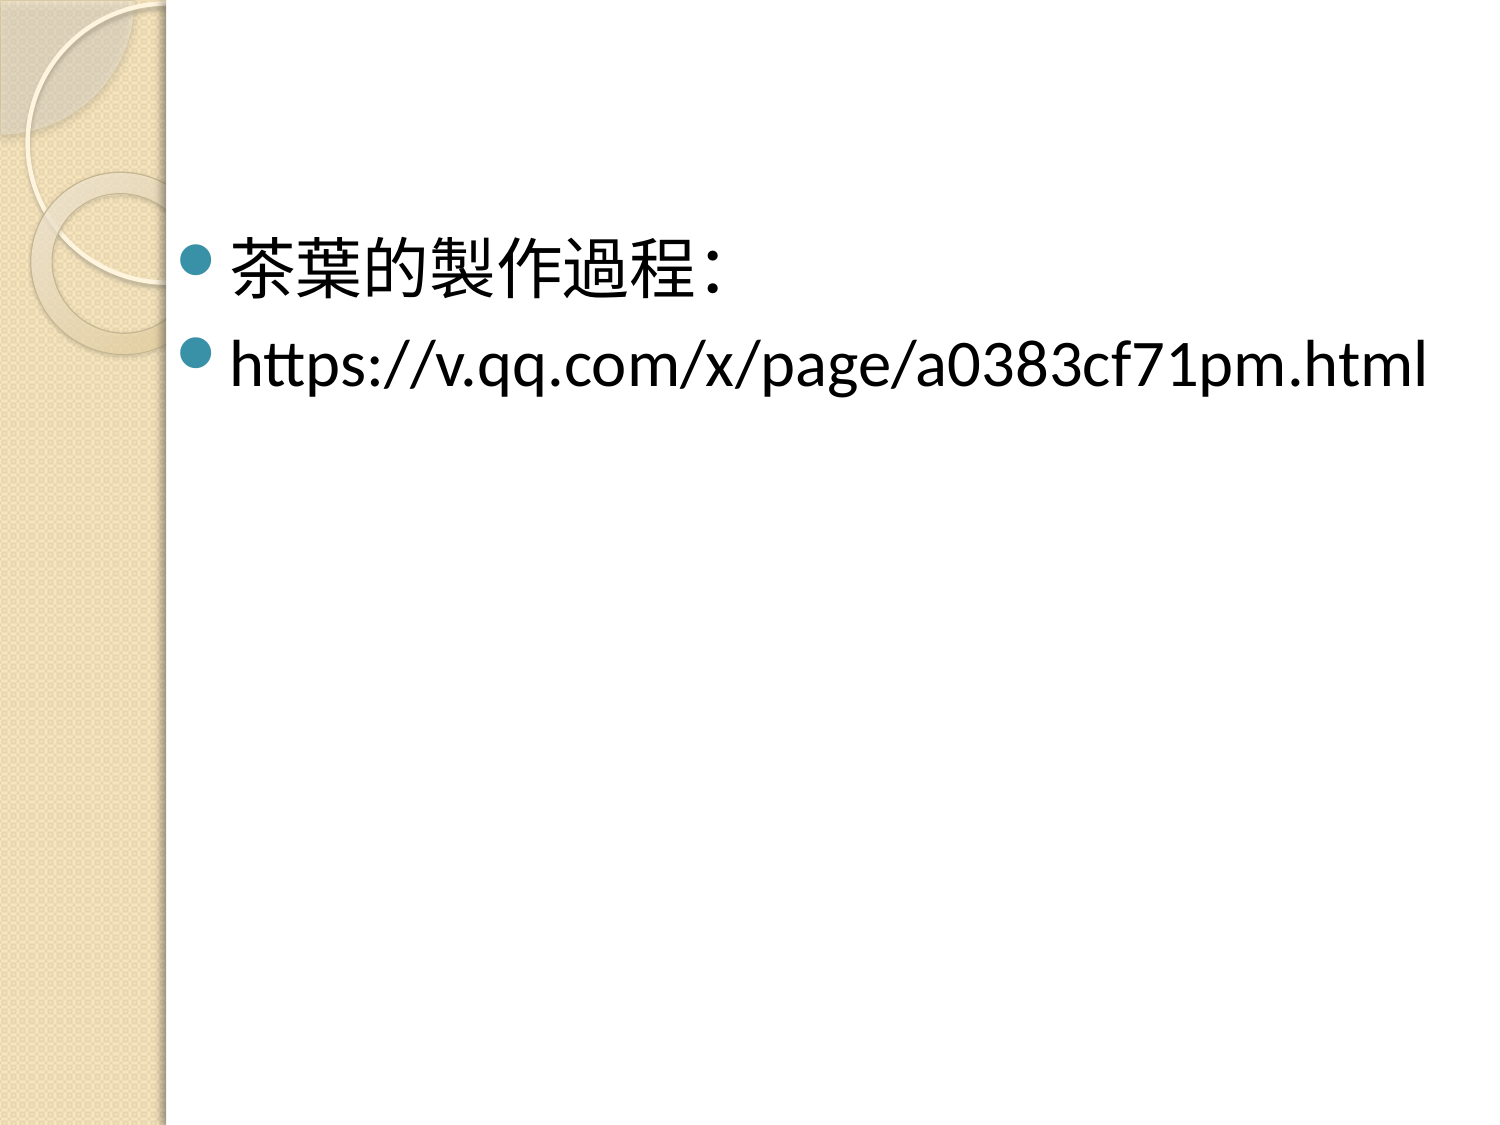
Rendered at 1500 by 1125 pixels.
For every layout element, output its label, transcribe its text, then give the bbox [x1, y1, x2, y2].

list 茶葉的製作過程： https://v.qq.com/x/page/a0383cf71pm.html [147, 219, 1471, 1008]
